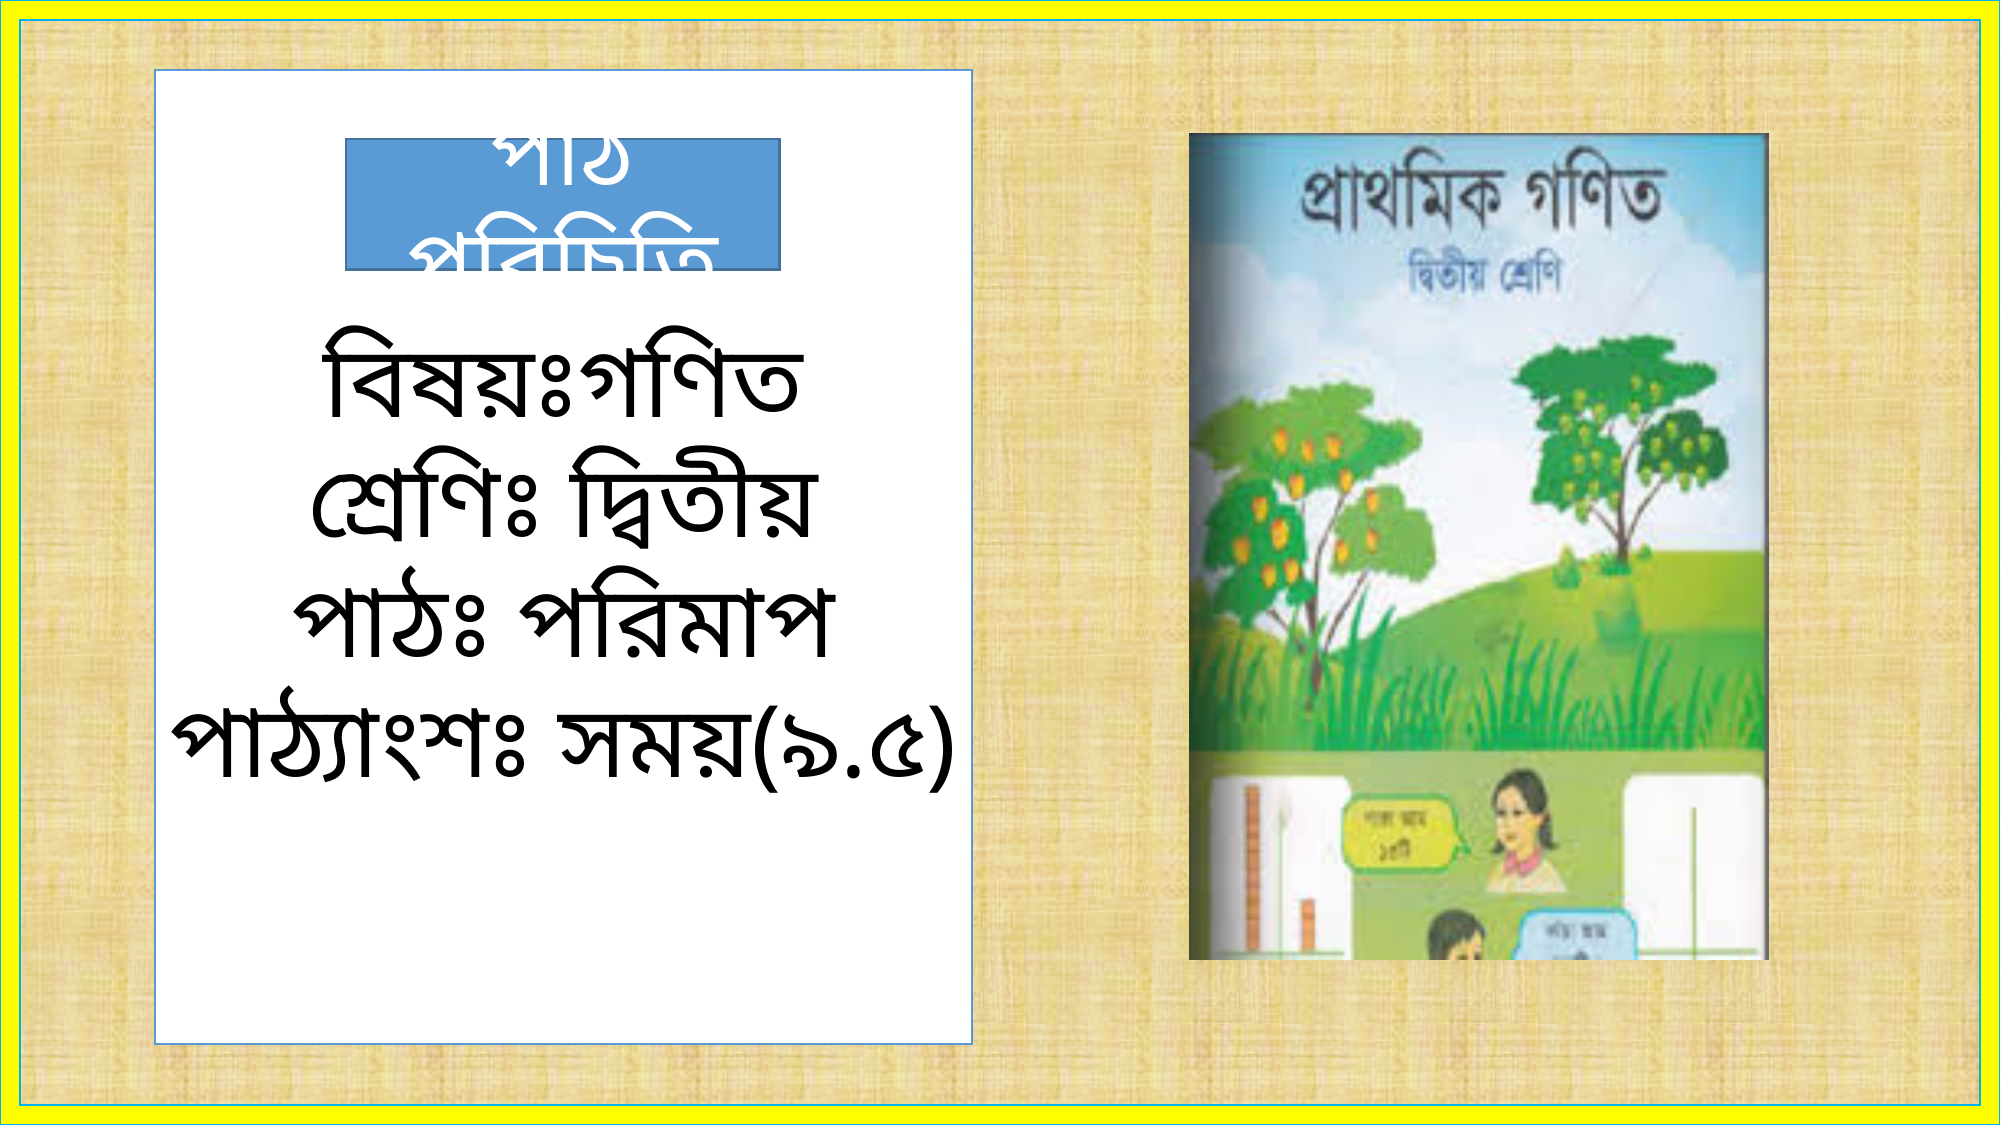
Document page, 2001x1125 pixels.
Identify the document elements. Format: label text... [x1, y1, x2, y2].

picture [22, 22, 1978, 1103]
text_box পাঠ পরিচিতি [345, 138, 781, 271]
text_box বিষয়ঃগণিত শ্রেণিঃ দ্বিতীয় পাঠঃ পরিমাপ পাঠ্যাংশঃ সময়(৯.৫) [154, 69, 973, 1045]
text_box [0, 0, 2000, 1125]
